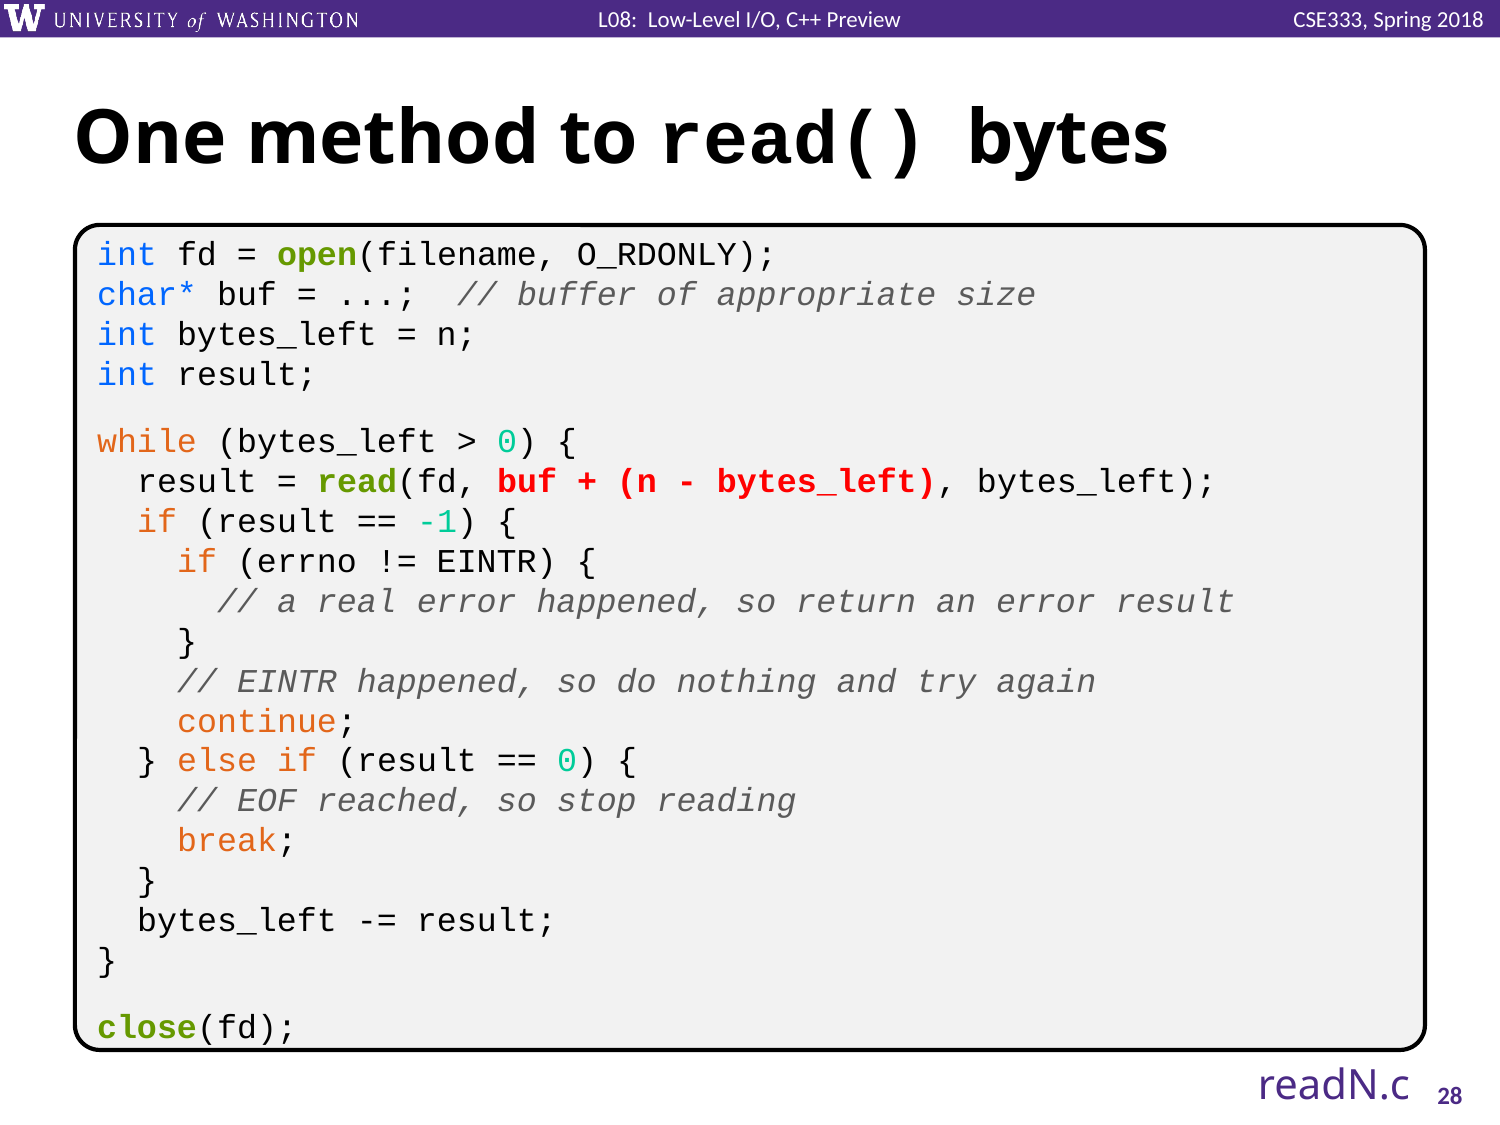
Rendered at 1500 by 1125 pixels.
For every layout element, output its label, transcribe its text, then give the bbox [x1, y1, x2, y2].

text_box int fd = open(filename, O_RDONLY); char* buf = ...; // buffer of appropriate size int bytes_left = n; int result; while (bytes_left > 0) { result = read(fd, buf + (n - bytes_left), bytes_left); if (result == -1) { if (errno != EINTR) { // a real error happened, so return an error result } // EINTR happened, so do nothing and try again continue; } else if (result == 0) { // EOF reached, so stop reading break; } bytes_left -= result; } close(fd); [74, 224, 1425, 1050]
picture [4, 4, 358, 32]
slide_number 28 [1400, 1065, 1500, 1125]
text_box readN.c [1124, 1050, 1425, 1115]
